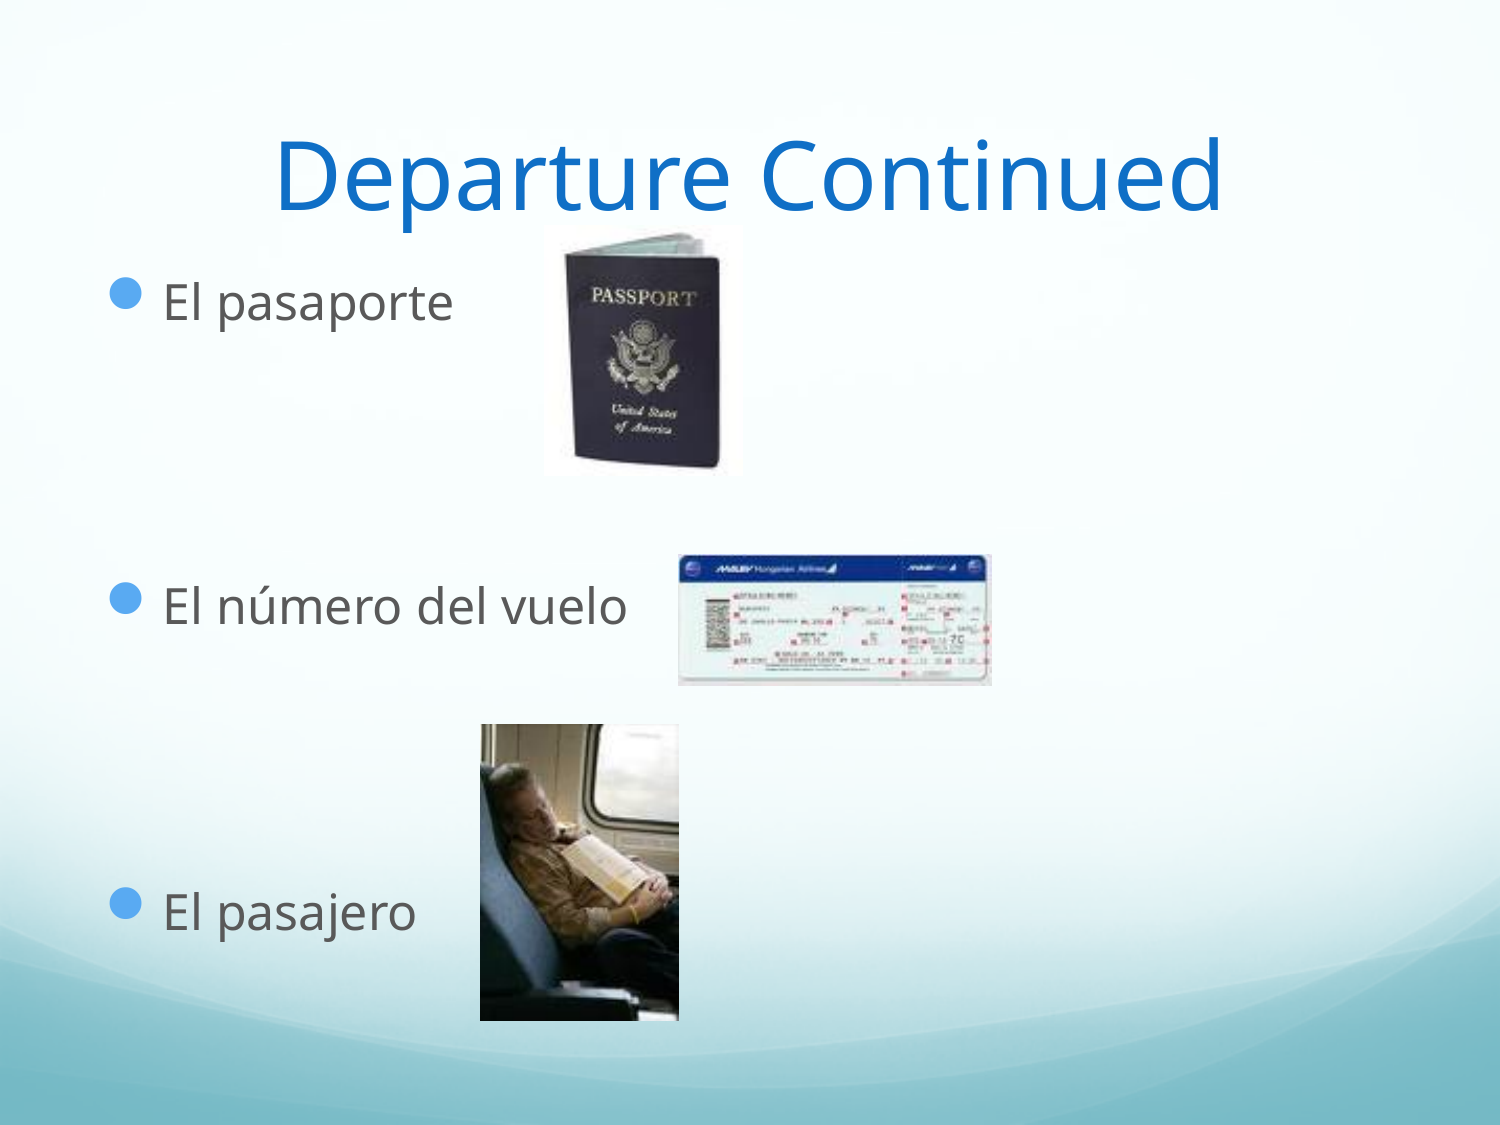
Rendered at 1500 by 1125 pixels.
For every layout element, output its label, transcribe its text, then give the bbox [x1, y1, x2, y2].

picture [544, 225, 744, 477]
picture [480, 723, 680, 1021]
list El pasaporte El número del vuelo El pasajero [90, 262, 1410, 975]
title Departure Continued [90, 17, 1410, 237]
picture [678, 553, 992, 686]
